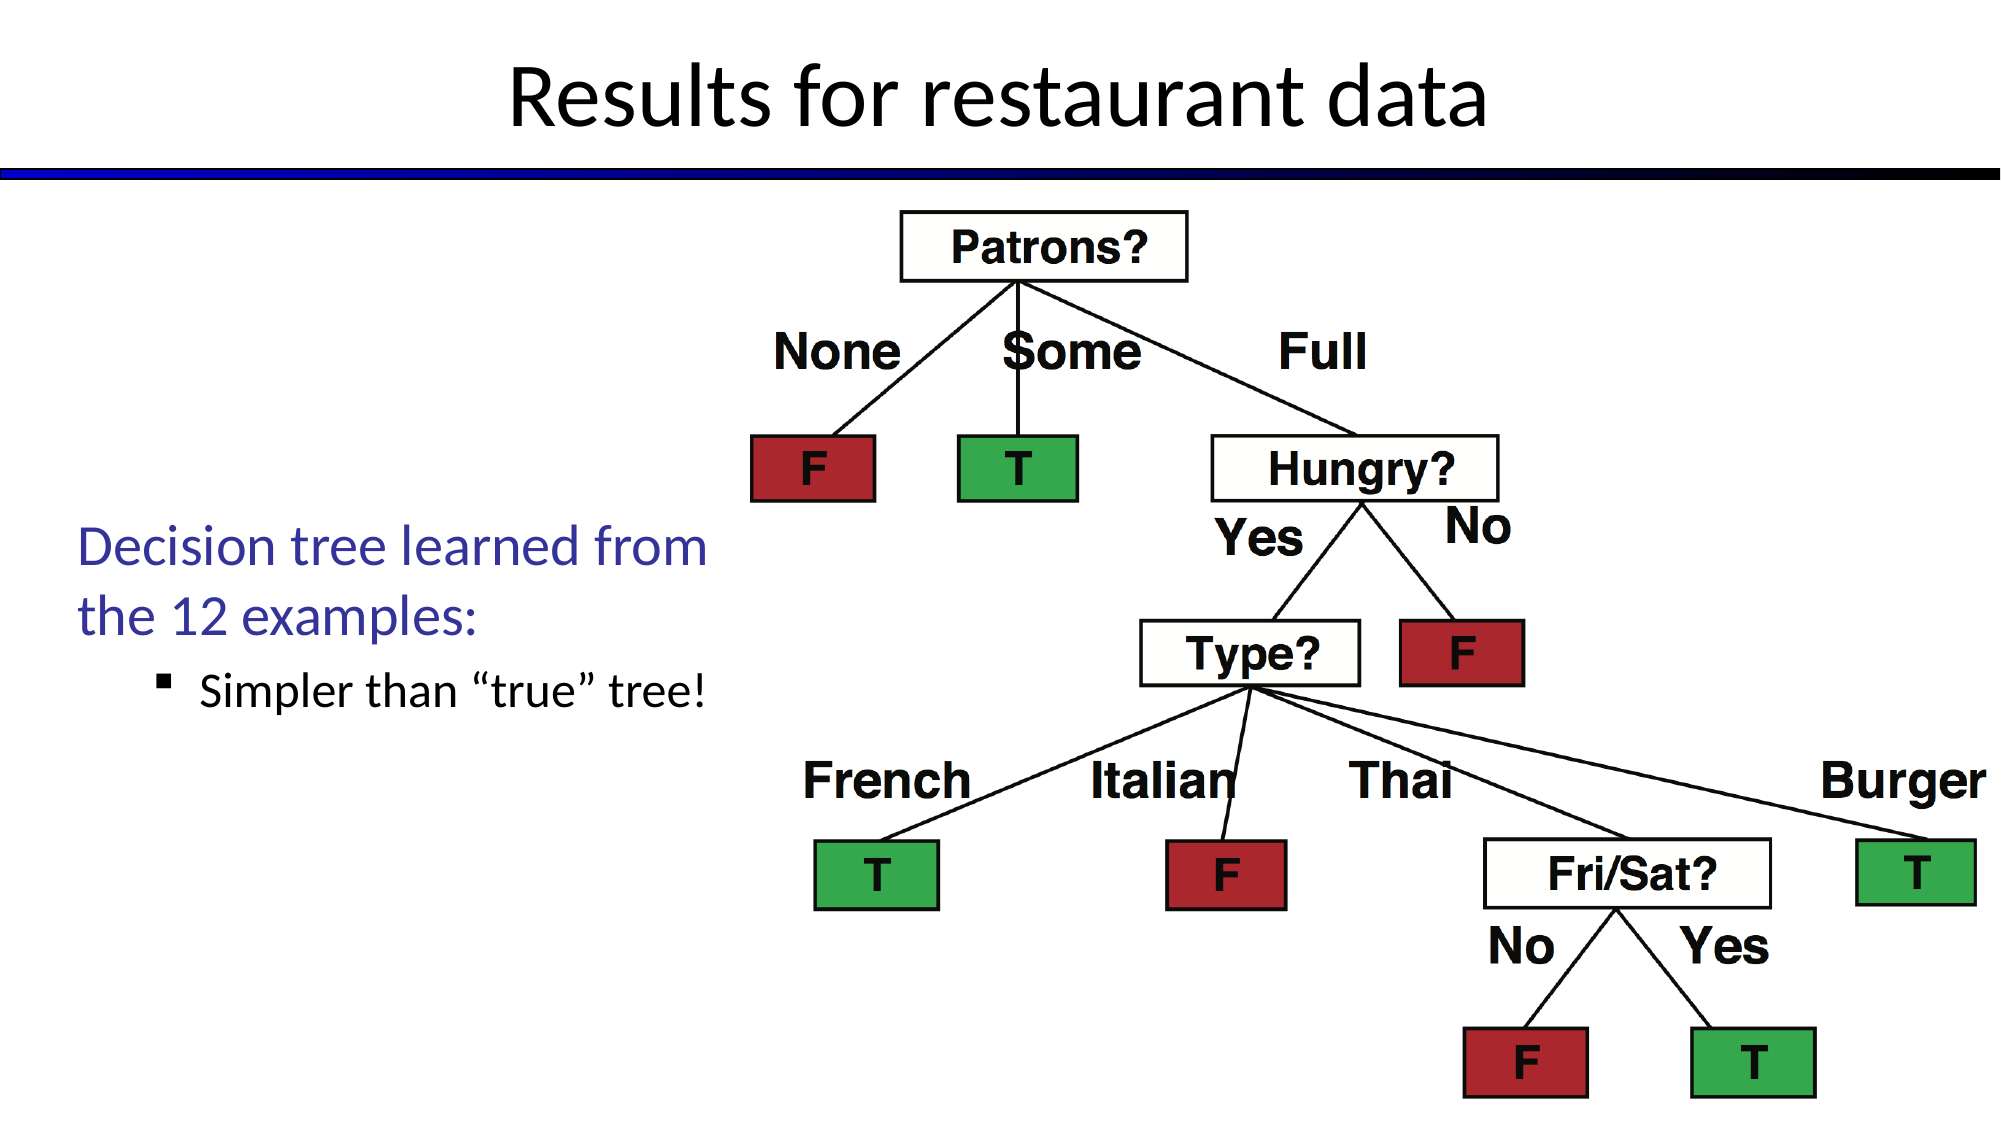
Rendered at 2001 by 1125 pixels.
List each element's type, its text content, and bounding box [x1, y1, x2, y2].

picture [708, 188, 2000, 1120]
title Results for restaurant data [0, 0, 2000, 184]
list Decision tree learned from the 12 examples: Simpler than “true” tree! [62, 499, 703, 763]
